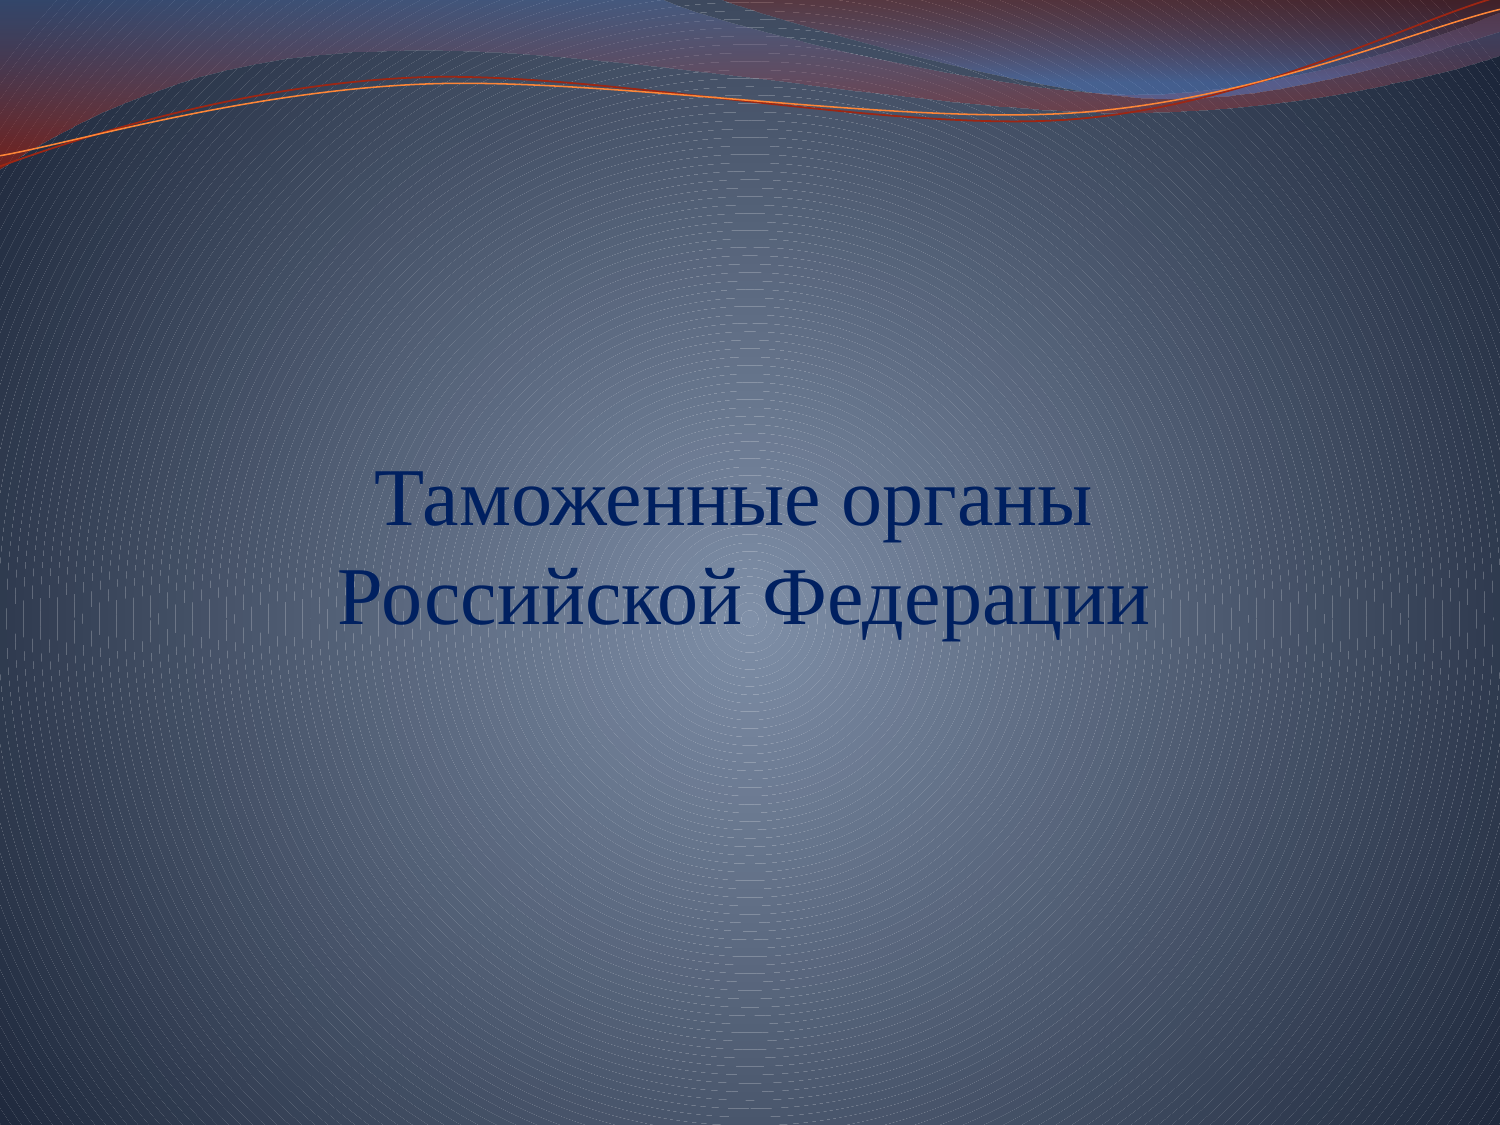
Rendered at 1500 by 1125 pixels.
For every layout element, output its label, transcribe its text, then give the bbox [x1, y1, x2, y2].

title Таможенные органы Российской Федерации [0, 255, 1496, 716]
